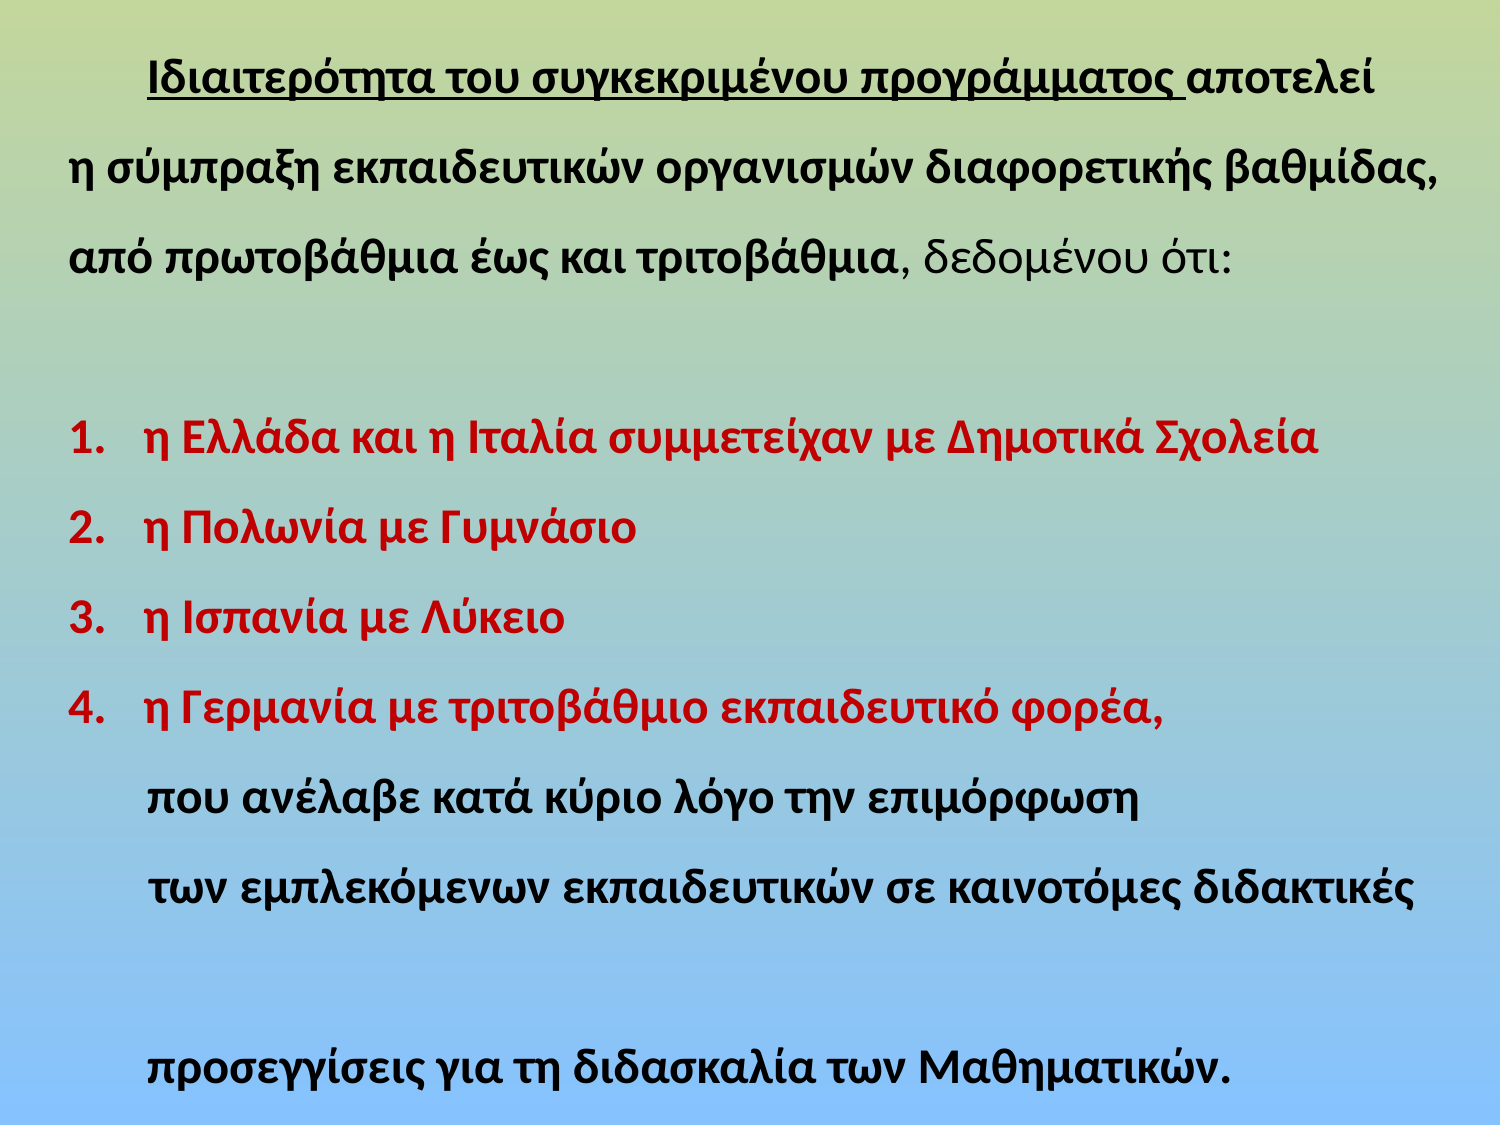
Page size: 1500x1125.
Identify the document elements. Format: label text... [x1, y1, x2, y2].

text_box Ιδιαιτερότητα του συγκεκριμένου προγράμματος αποτελεί η σύμπραξη εκπαιδευτικών οργανισμών διαφορετικής βαθμίδας, από πρωτοβάθμια έως και τριτοβάθμια, δεδομένου ότι: η Ελλάδα και η Ιταλία συμμετείχαν με Δημοτικά Σχολεία η Πολωνία με Γυμνάσιο η Ισπανία με Λύκειο η Γερμανία με τριτοβάθμιο εκπαιδευτικό φορέα, που ανέλαβε κατά κύριο λόγο την επιμόρφωση των εμπλεκόμενων εκπαιδευτικών σε καινοτόμες διδακτικές προσεγγίσεις για τη διδασκαλία των Μαθηματικών. [53, 5, 1500, 1125]
